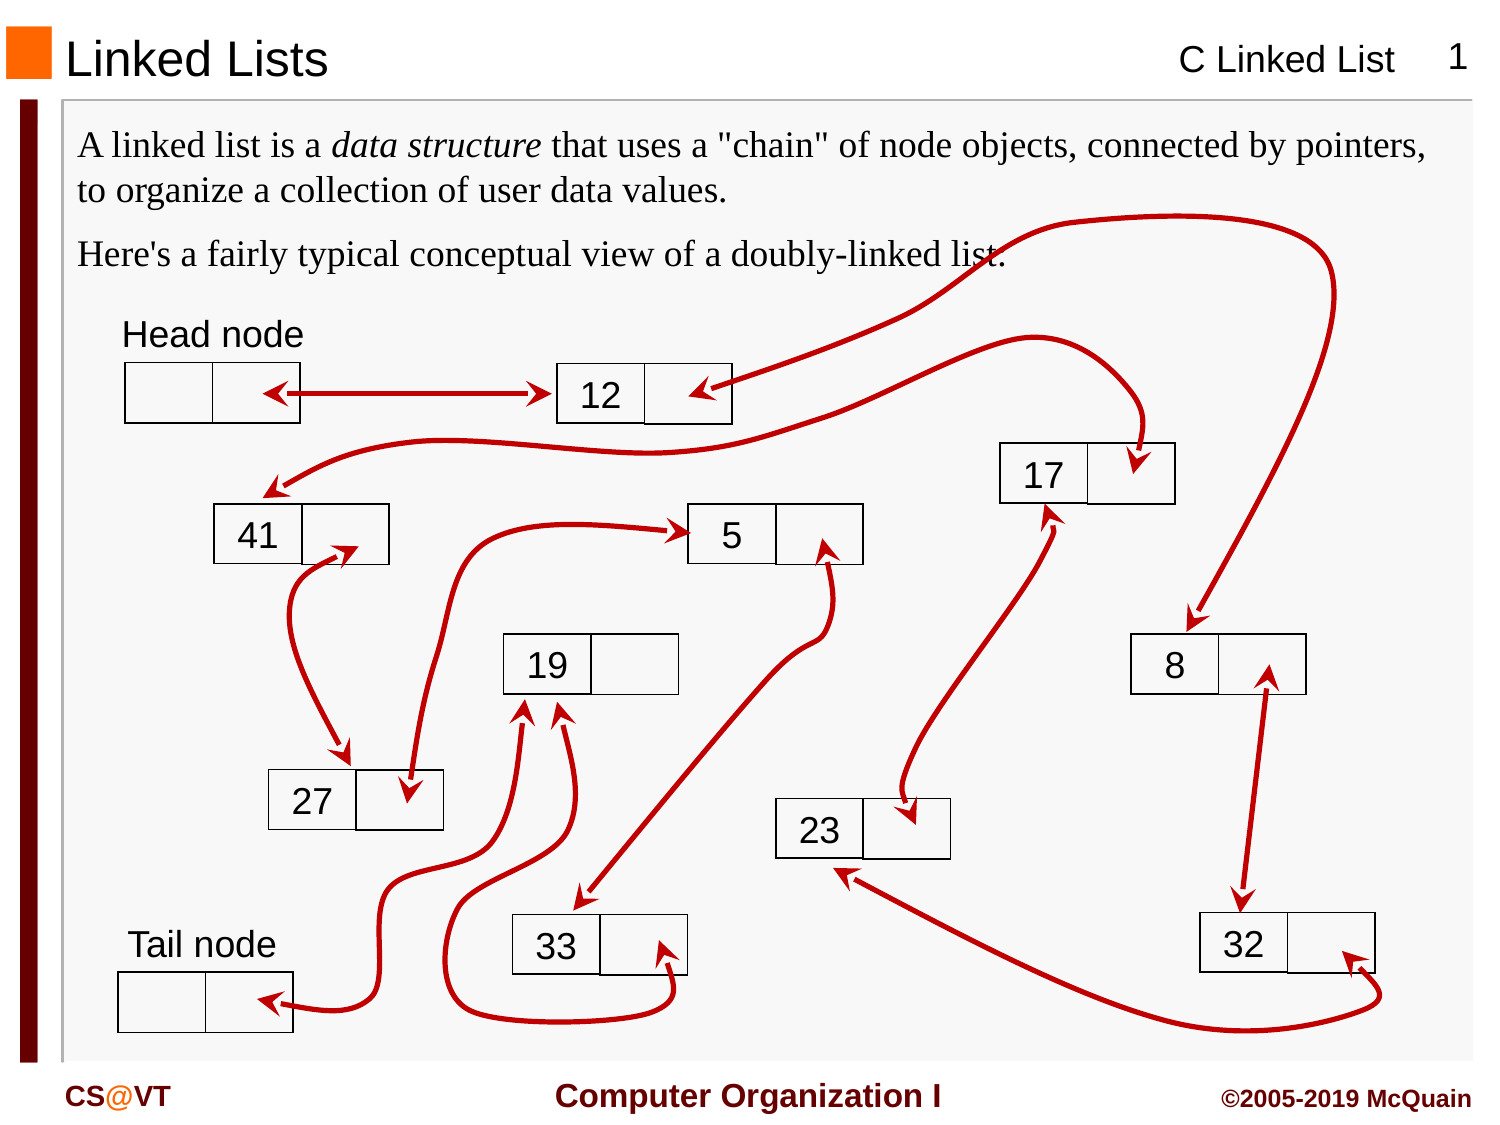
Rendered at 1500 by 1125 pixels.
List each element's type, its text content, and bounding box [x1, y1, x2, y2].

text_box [688, 503, 864, 565]
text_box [268, 769, 444, 831]
text_box [289, 573, 358, 767]
text_box [262, 337, 1143, 499]
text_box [112, 912, 351, 1034]
text_box [833, 867, 1380, 1031]
text_box [412, 520, 682, 769]
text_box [503, 633, 679, 695]
text_box [444, 703, 674, 1023]
text_box [901, 511, 1063, 796]
title Linked Lists [50, 28, 1000, 85]
text_box [336, 703, 534, 1008]
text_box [512, 914, 688, 976]
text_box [775, 798, 951, 860]
text_box A linked list is a data structure that uses a "chain" of node objects, connected by pointers, to organize a collection of user data values. Here's a fairly typical conceptual view of a doubly-linked list: [62, 112, 1475, 281]
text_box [1130, 633, 1307, 695]
text_box [738, 215, 1335, 632]
text_box [1232, 703, 1265, 910]
text_box [618, 573, 833, 852]
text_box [999, 442, 1176, 505]
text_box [214, 503, 390, 565]
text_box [556, 363, 733, 425]
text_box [1199, 912, 1376, 974]
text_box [106, 302, 345, 424]
text_box [350, 383, 551, 405]
